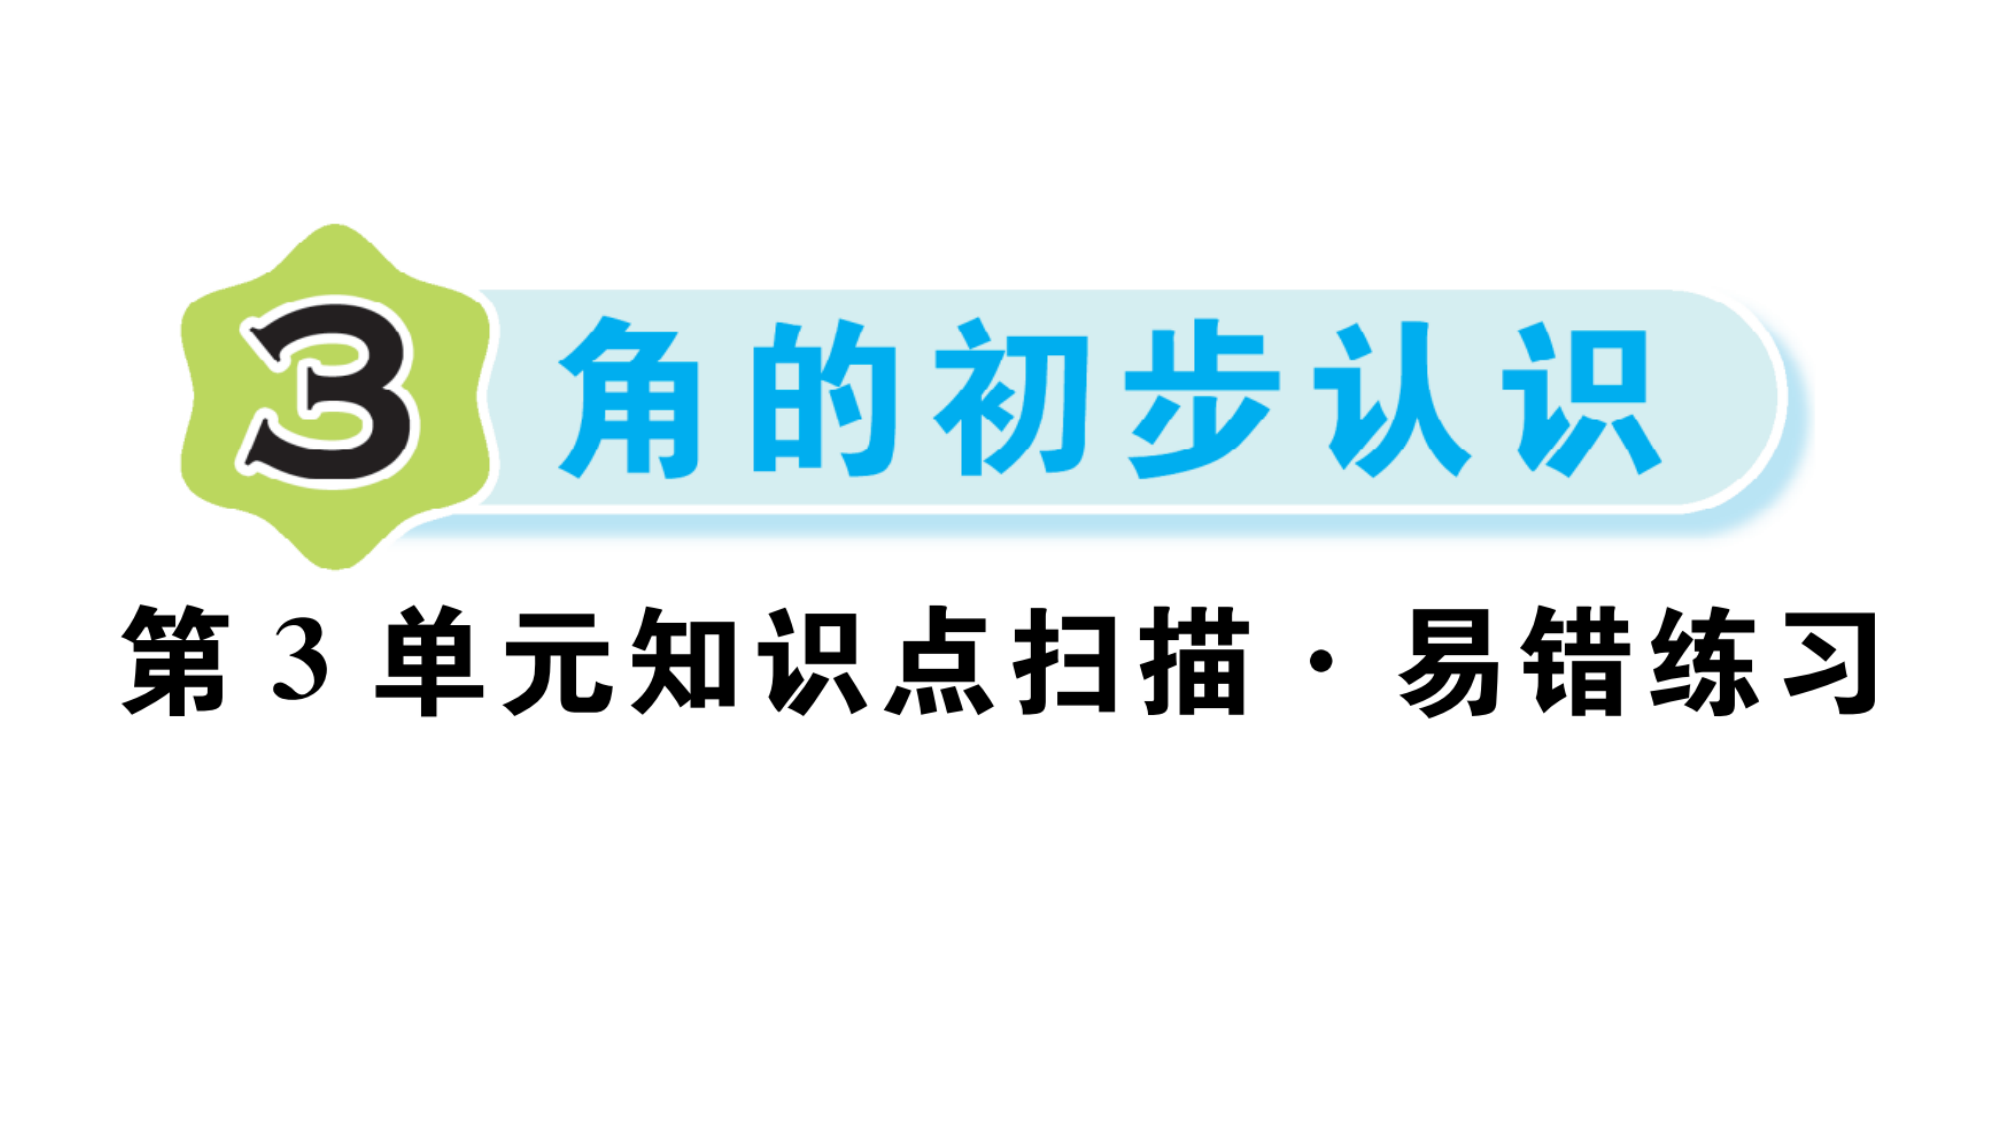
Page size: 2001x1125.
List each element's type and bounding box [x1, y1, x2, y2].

picture [149, 196, 1873, 581]
picture [102, 586, 1906, 737]
